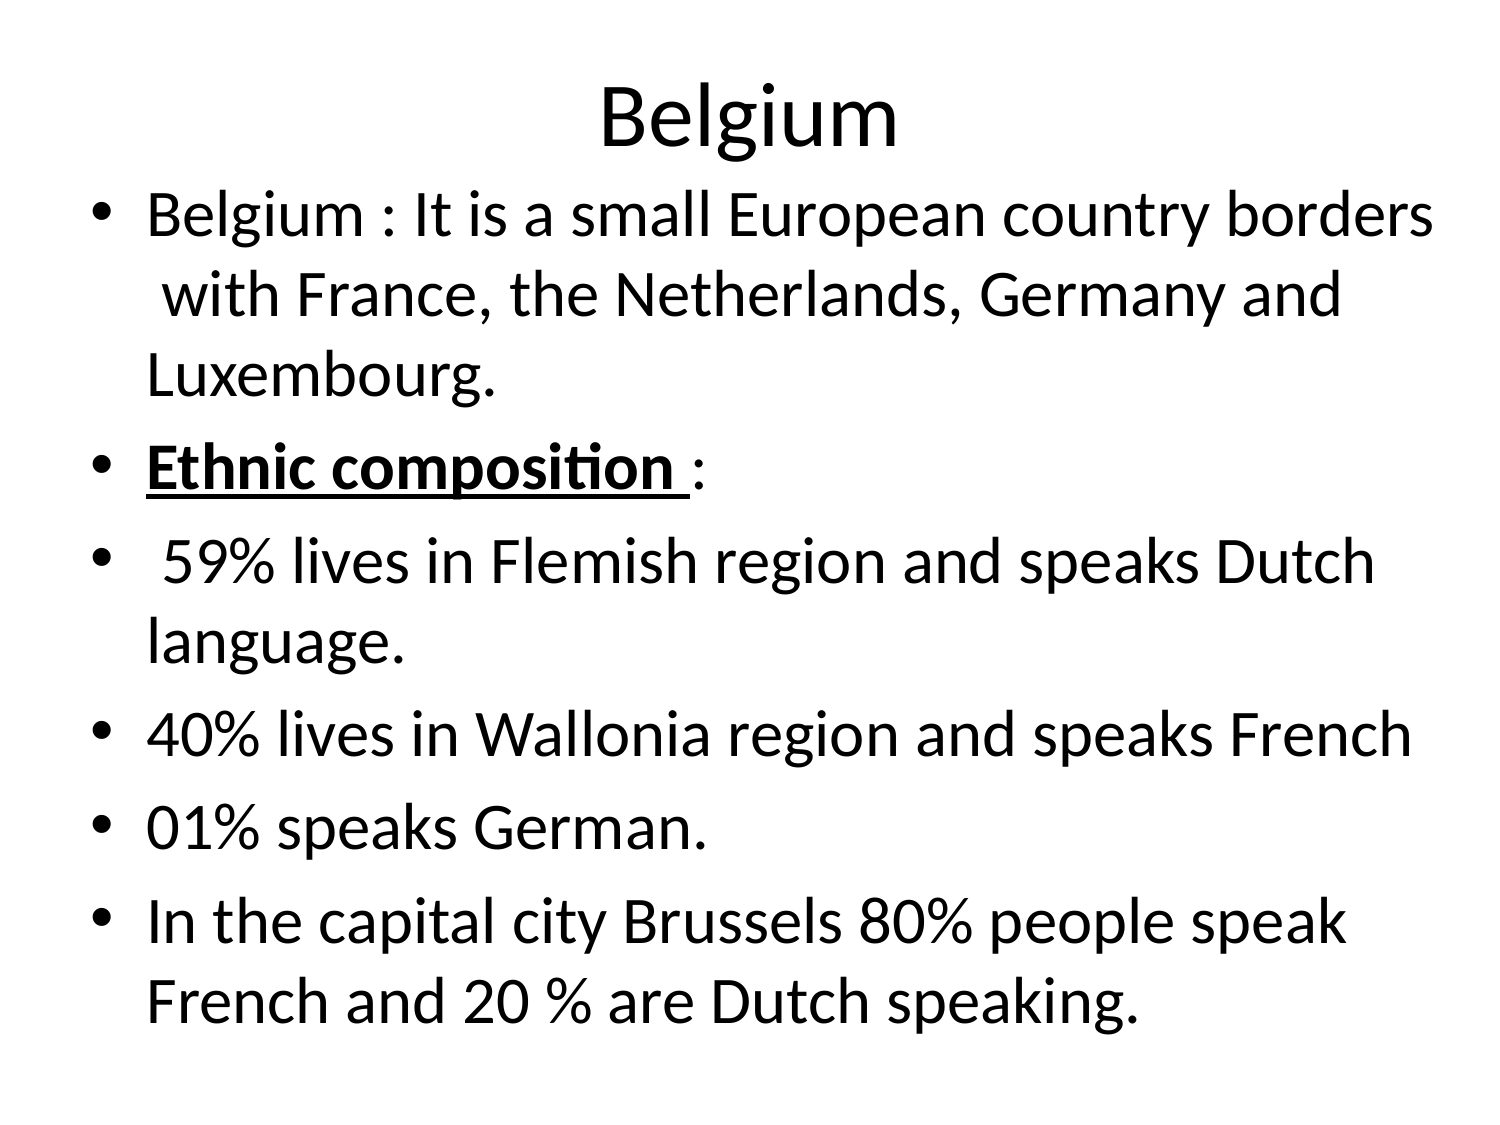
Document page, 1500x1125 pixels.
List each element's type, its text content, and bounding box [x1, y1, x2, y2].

list Belgium : It is a small European country borders with France, the Netherlands, Germany and Luxembourg. Ethnic composition : 59% lives in Flemish region and speaks Dutch language. 40% lives in Wallonia region and speaks French 01% speaks German. In the capital city Brussels 80% people speak French and 20 % are Dutch speaking. [75, 162, 1463, 1075]
title Belgium [75, 45, 1425, 162]
